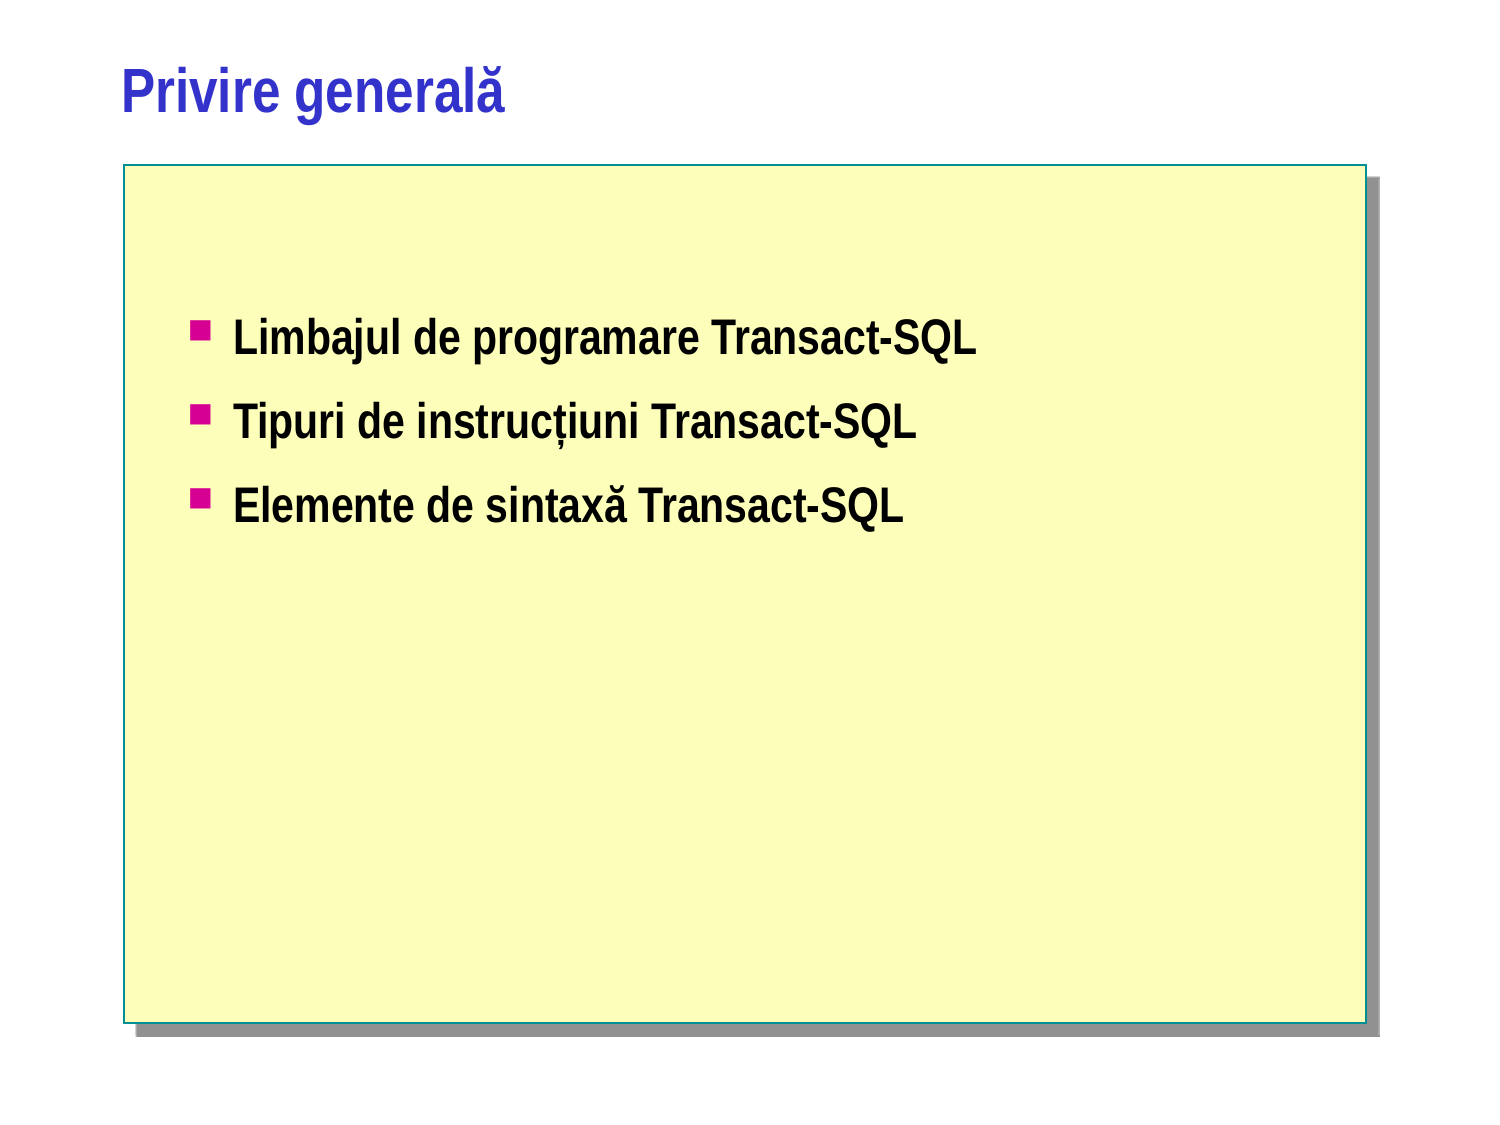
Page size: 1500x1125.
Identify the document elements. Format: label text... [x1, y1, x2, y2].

list Limbajul de programare Transact-SQL Tipuri de instrucțiuni Transact-SQL Elemente de sintaxă Transact-SQL [172, 303, 1353, 1008]
title Privire generală [105, 25, 1450, 164]
